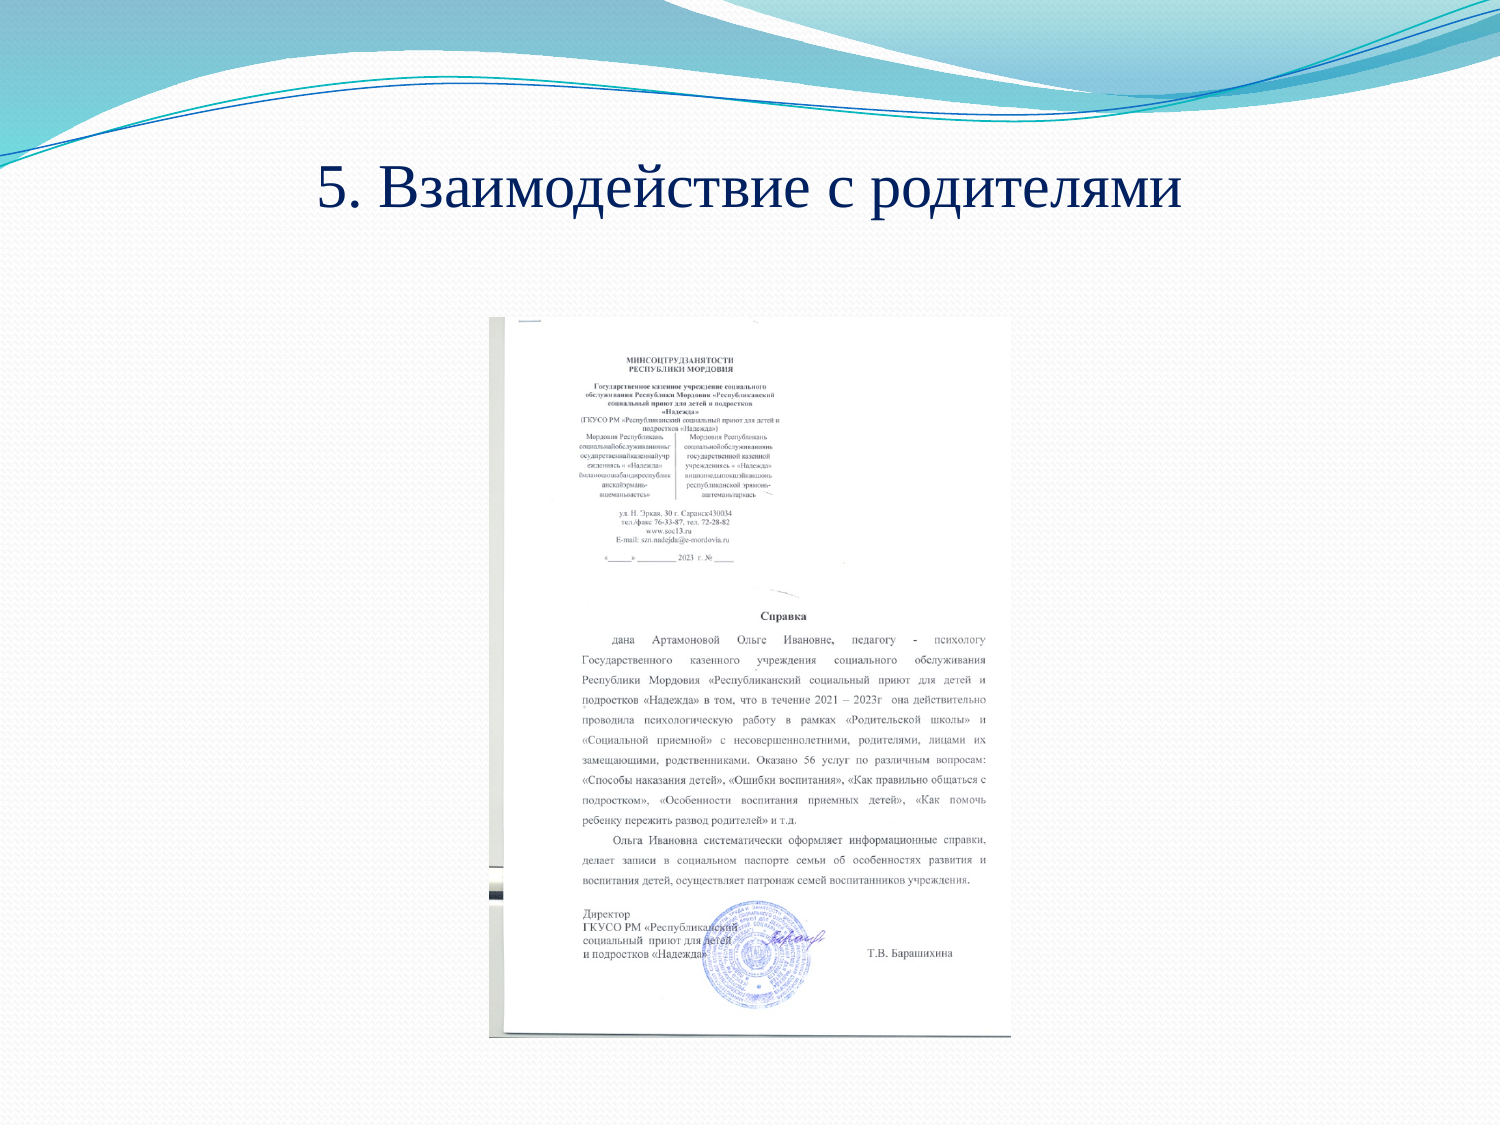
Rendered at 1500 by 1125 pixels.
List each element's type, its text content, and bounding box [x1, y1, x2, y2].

title 5. Взаимодействие с родителями [75, 137, 1425, 220]
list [489, 317, 1011, 1038]
